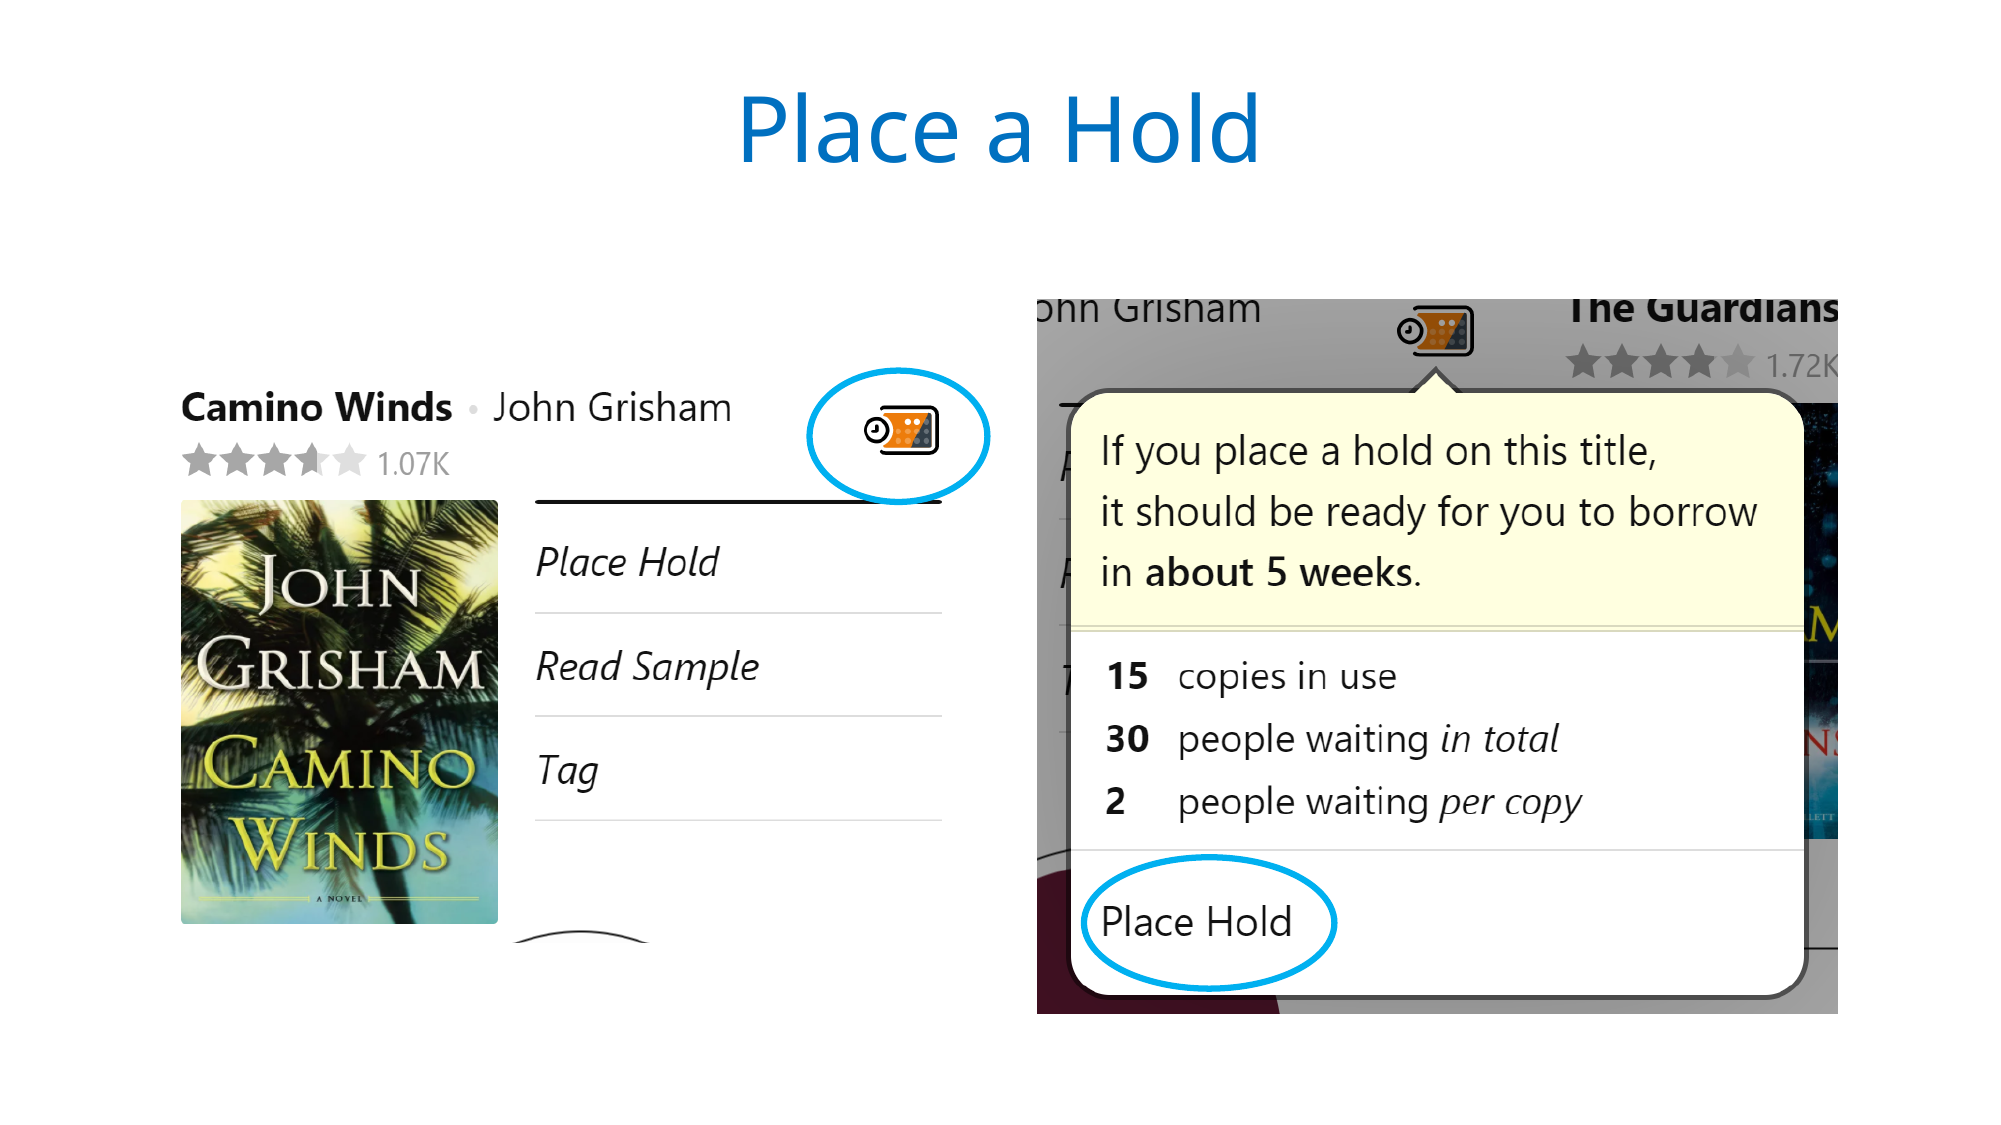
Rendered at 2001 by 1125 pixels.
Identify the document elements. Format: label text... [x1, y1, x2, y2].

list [137, 370, 988, 943]
title Place a Hold [137, 59, 1863, 207]
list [1037, 299, 1838, 1014]
